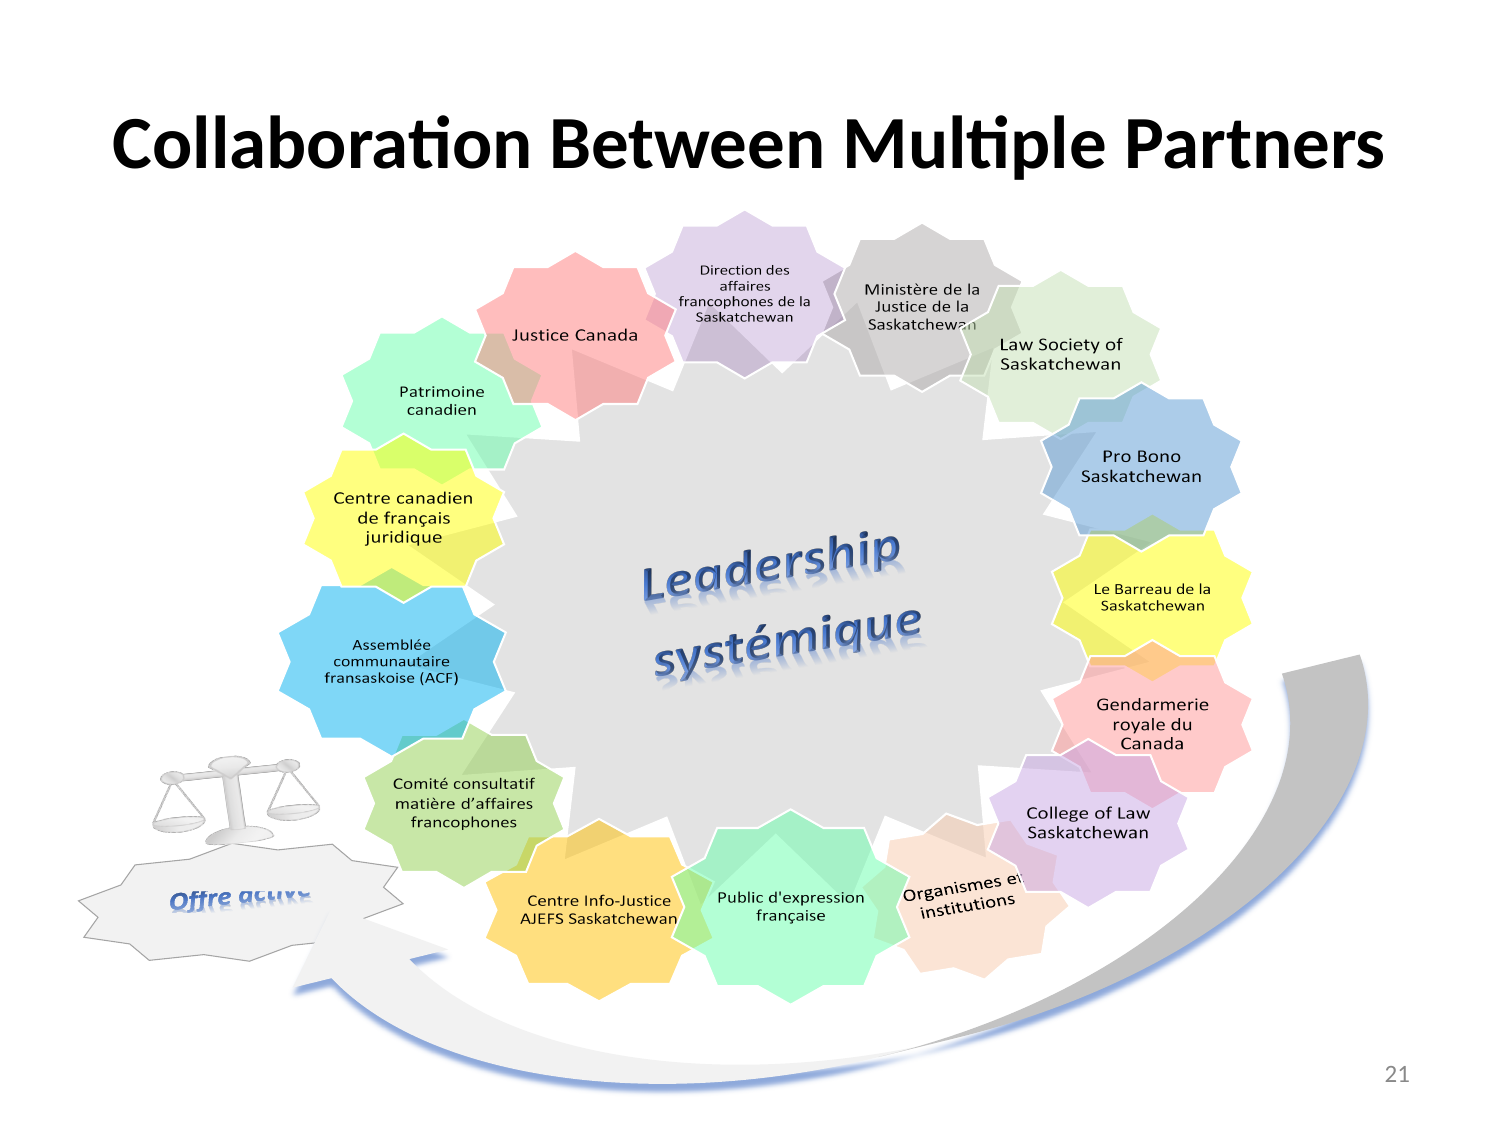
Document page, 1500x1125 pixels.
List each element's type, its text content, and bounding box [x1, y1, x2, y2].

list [74, 203, 1426, 1101]
title Collaboration Between Multiple Partners [75, 45, 1425, 203]
